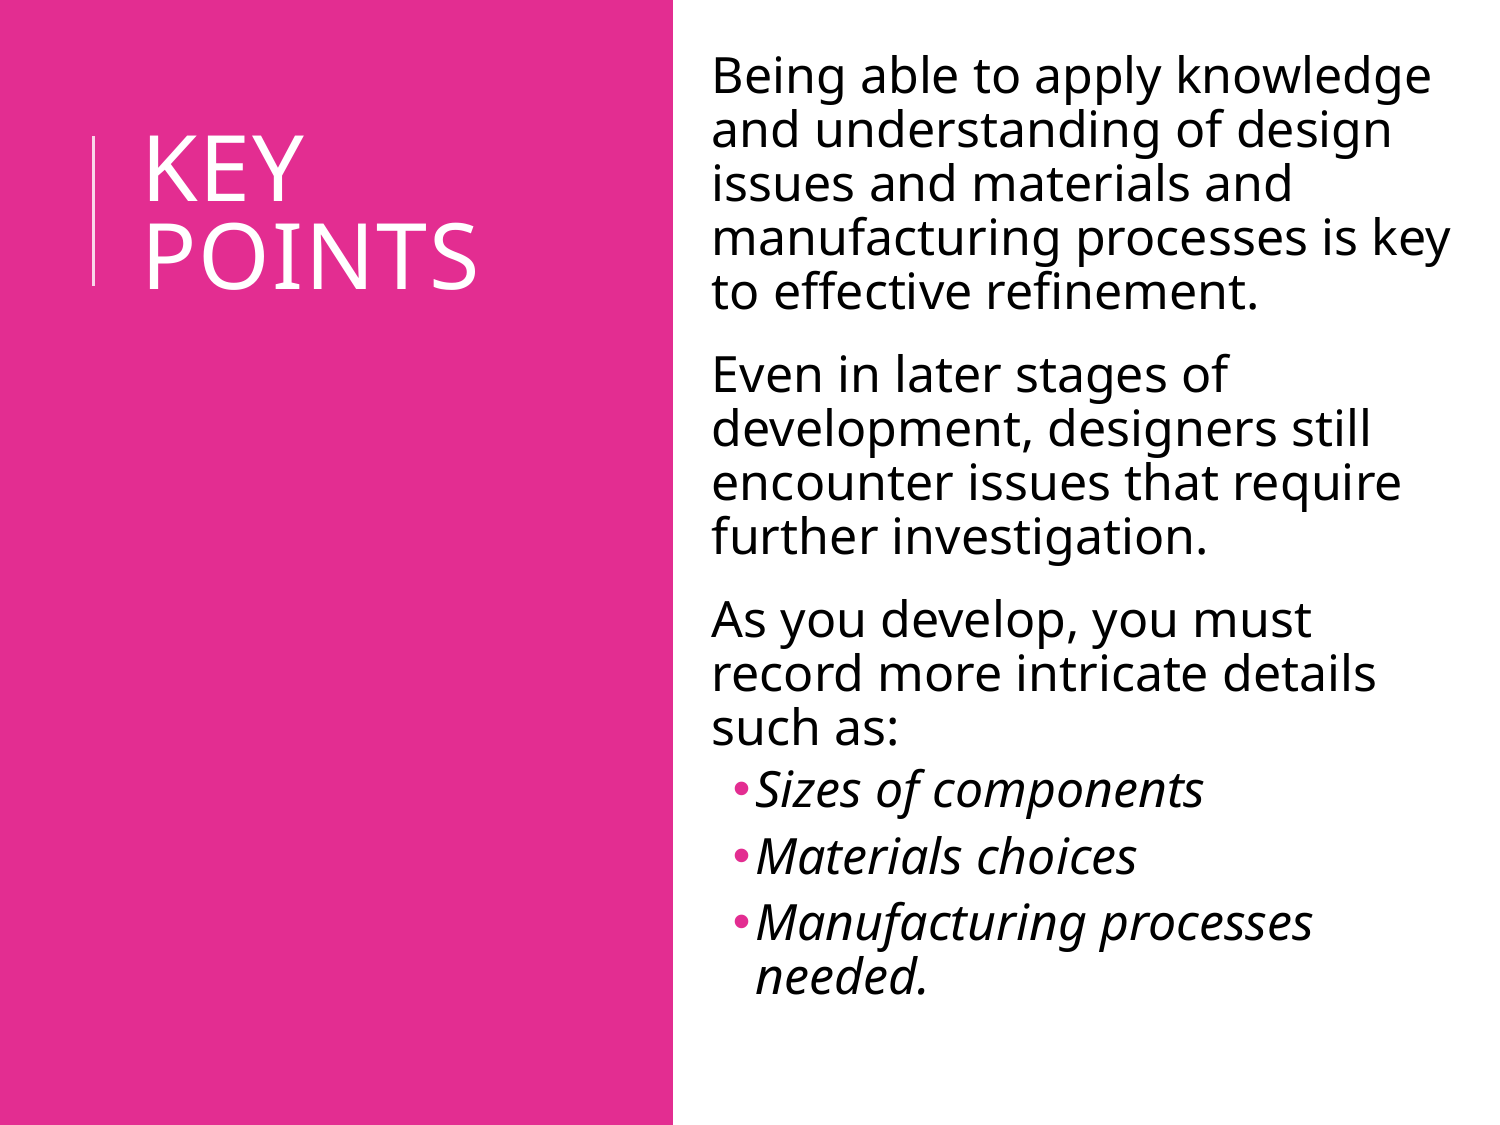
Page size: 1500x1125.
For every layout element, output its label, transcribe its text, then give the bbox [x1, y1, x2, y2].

list Being able to apply knowledge and understanding of design issues and materials and manufacturing processes is key to effective refinement. Even in later stages of development, designers still encounter issues that require further investigation. As you develop, you must record more intricate details such as: Sizes of components Materials choices Manufacturing processes needed. [704, 42, 1459, 1106]
title Key points [126, 96, 591, 342]
text_box [0, 0, 674, 1125]
